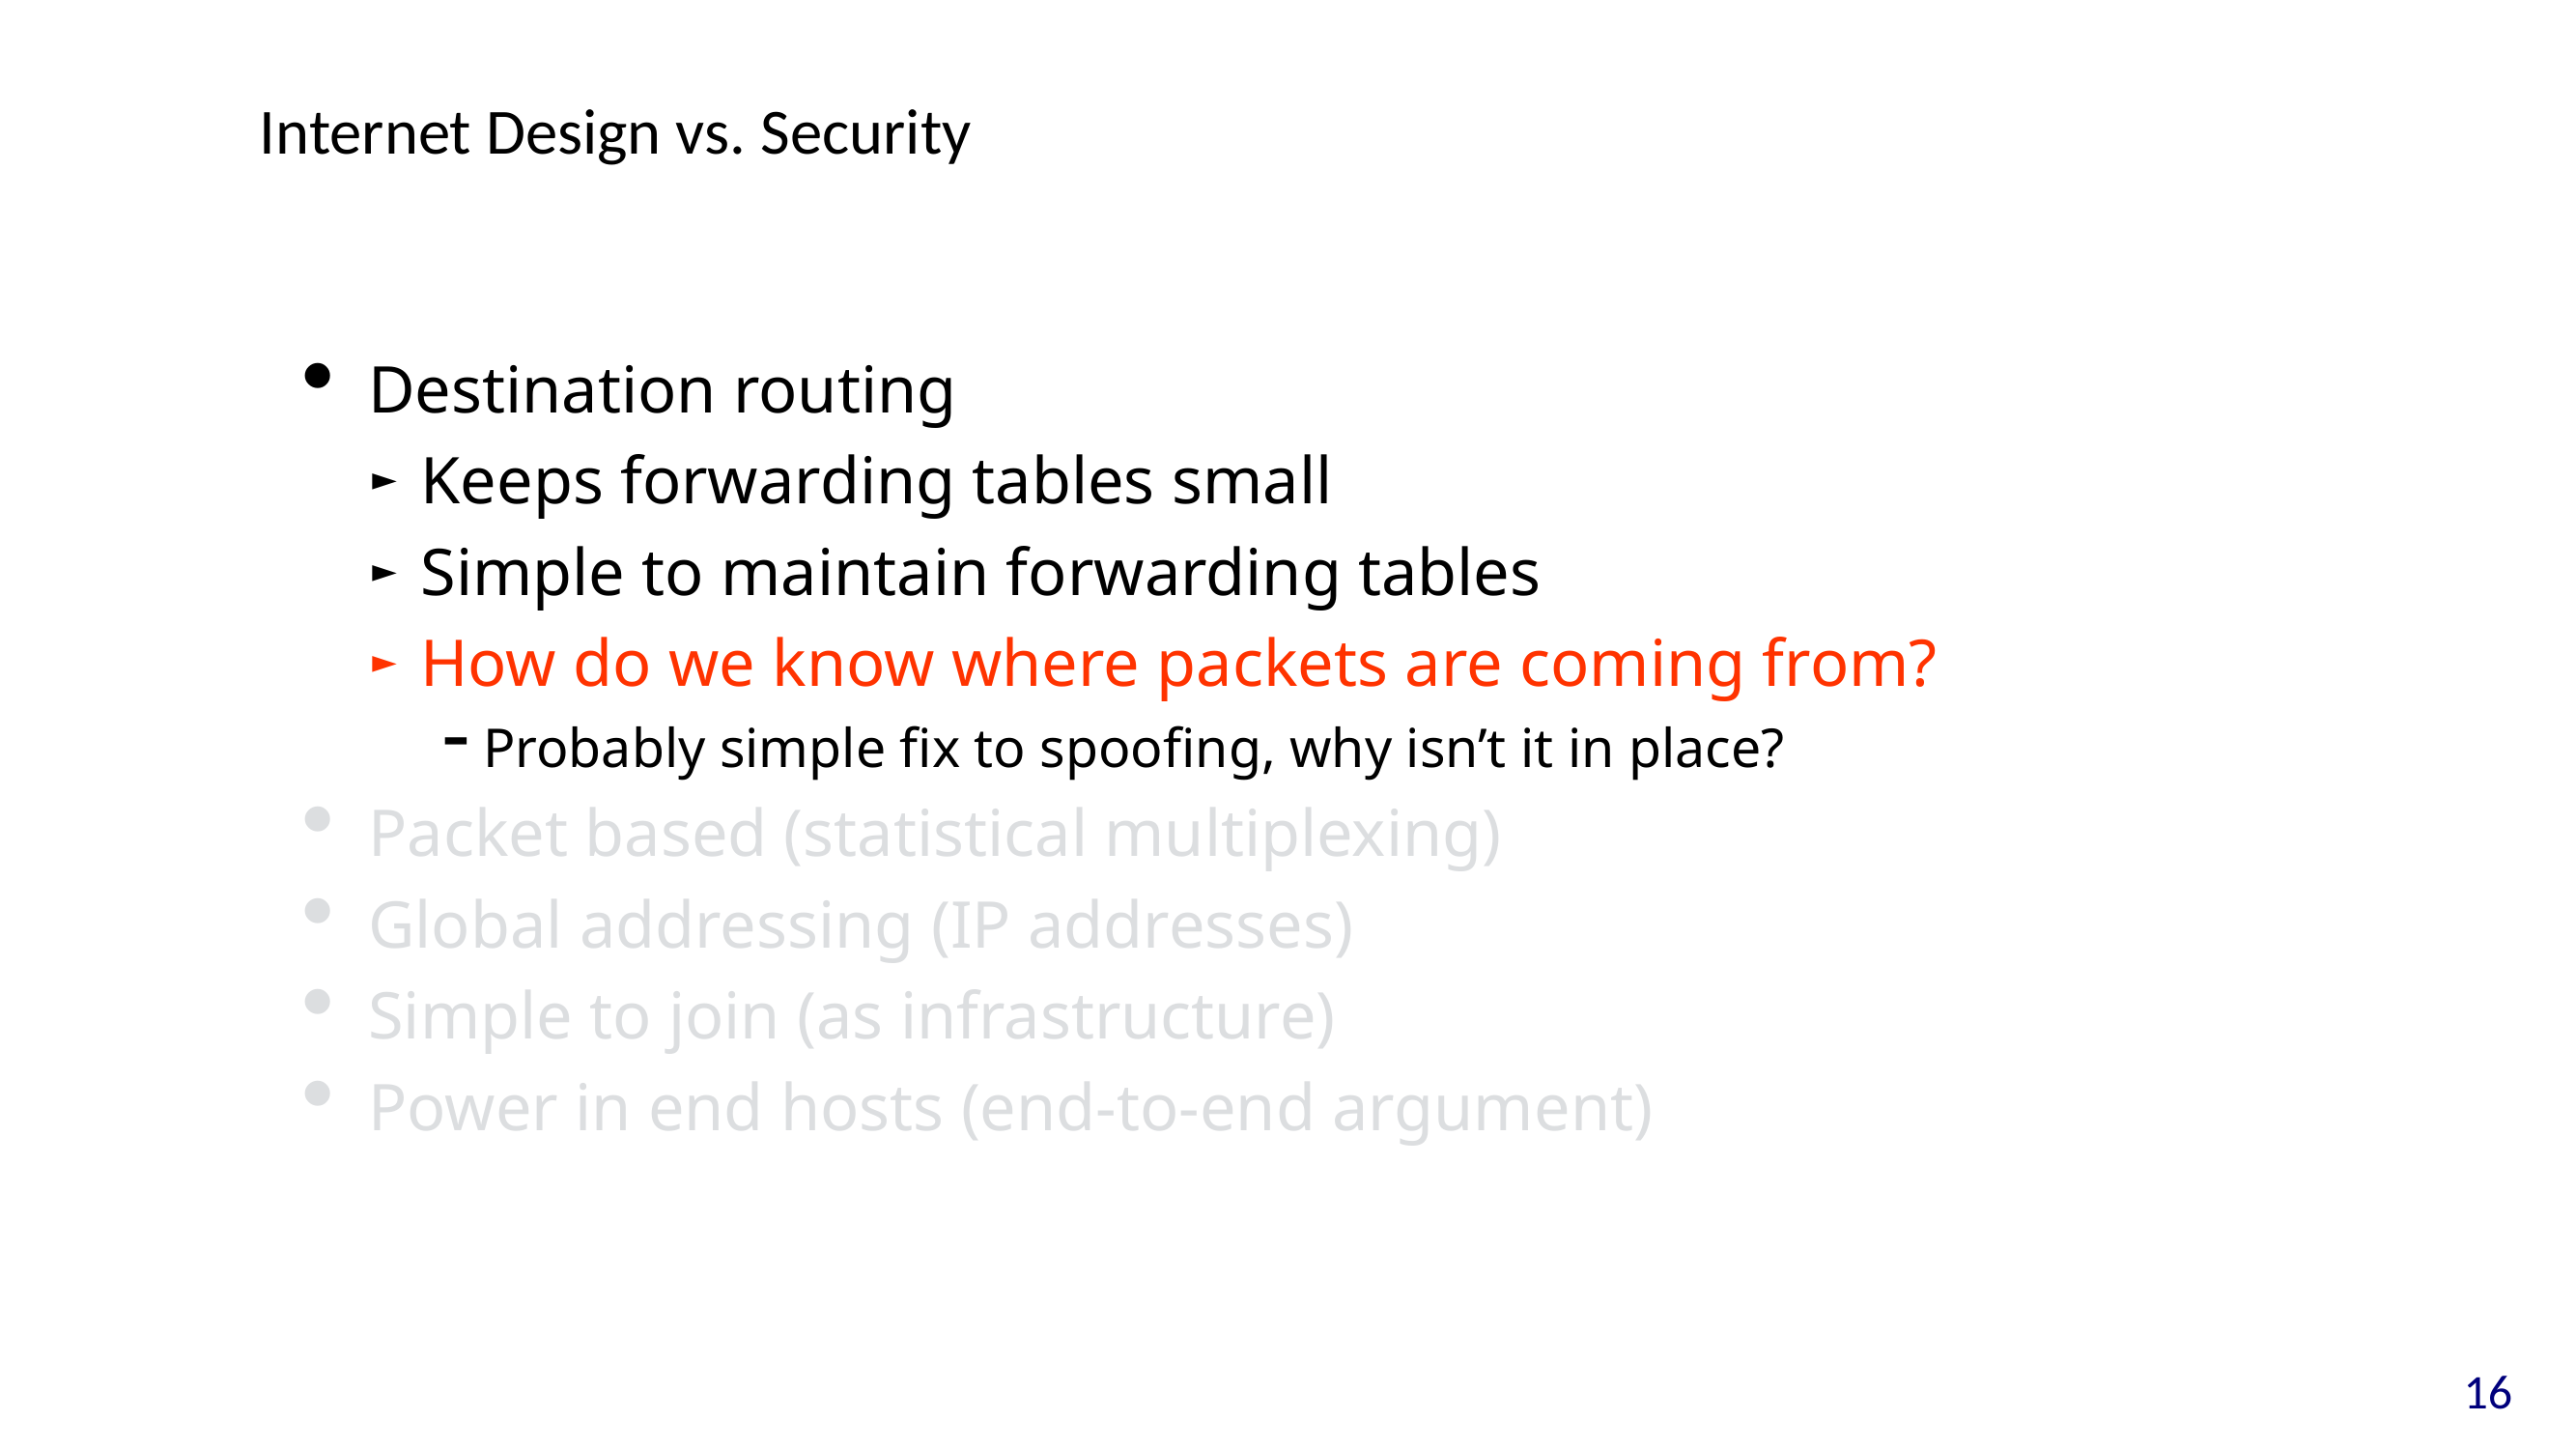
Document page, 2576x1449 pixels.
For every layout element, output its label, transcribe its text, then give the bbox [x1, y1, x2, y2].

slide_number 16 [2453, 1359, 2522, 1434]
list Destination routing Keeps forwarding tables small Simple to maintain forwarding tables How do we know where packets are coming from? Probably simple fix to spoofing, why isn’t it in place? Packet based (statistical multiplexing) Global addressing (IP addresses) Simple to join (as infrastructure) Power in end hosts (end-to-end argument) [250, 347, 2325, 1261]
title Internet Design vs. Security [250, 0, 2325, 259]
